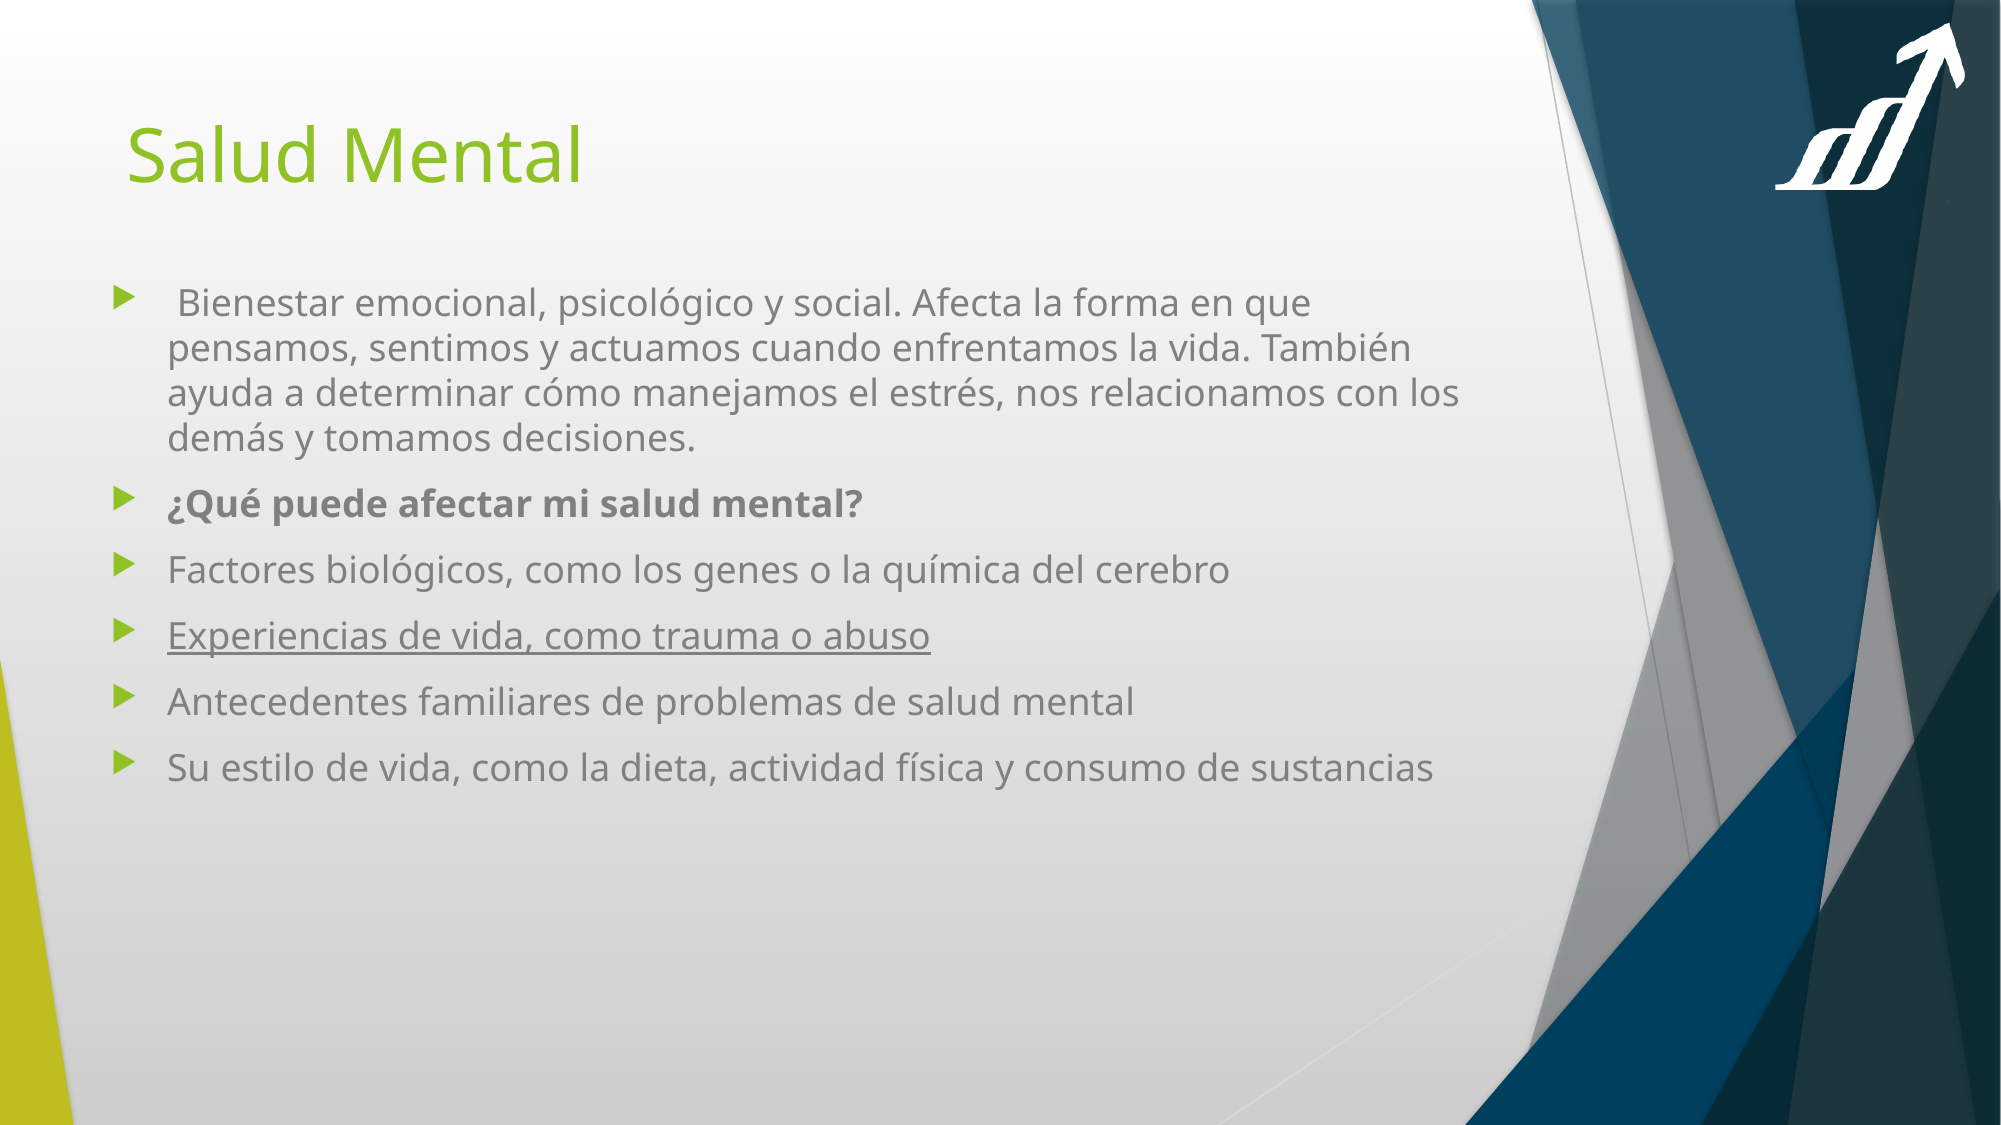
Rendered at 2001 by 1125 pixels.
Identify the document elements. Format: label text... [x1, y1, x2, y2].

picture [1775, 0, 2000, 202]
title Salud Mental [111, 99, 1522, 317]
list Bienestar emocional, psicológico y social. Afecta la forma en que pensamos, sentimos y actuamos cuando enfrentamos la vida. También ayuda a determinar cómo manejamos el estrés, nos relacionamos con los demás y tomamos decisiones. ¿Qué puede afectar mi salud mental? Factores biológicos, como los genes o la química del cerebro Experiencias de vida, como trauma o abuso Antecedentes familiares de problemas de salud mental Su estilo de vida, como la dieta, actividad física y consumo de sustancias [95, 271, 1507, 909]
